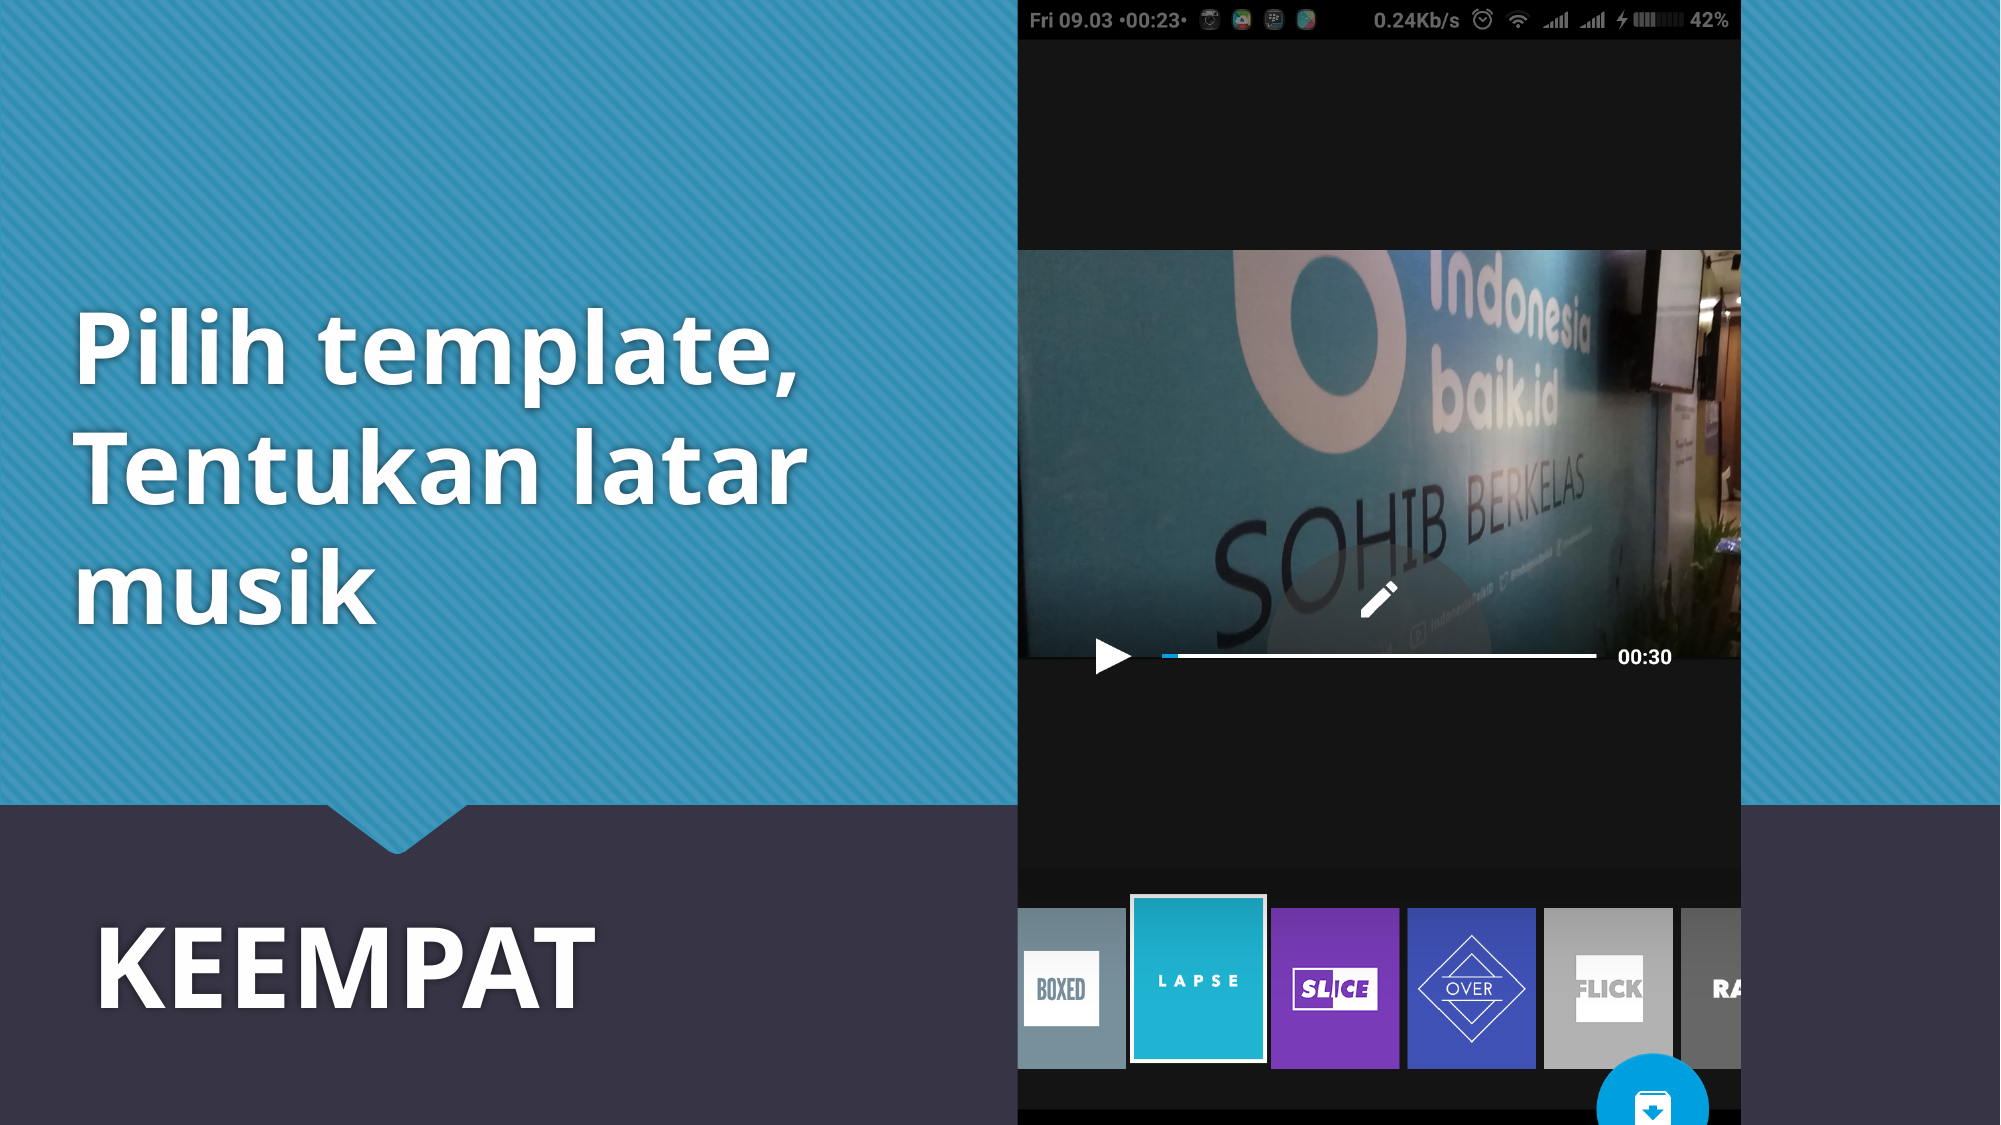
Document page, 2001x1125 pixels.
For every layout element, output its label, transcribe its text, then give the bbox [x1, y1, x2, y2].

picture [1017, 0, 1742, 1125]
text_box Pilih template, Tentukan latar musik [56, 163, 961, 652]
picture [1636, 1093, 1670, 1125]
title KEEMPAT [76, 694, 1017, 1039]
